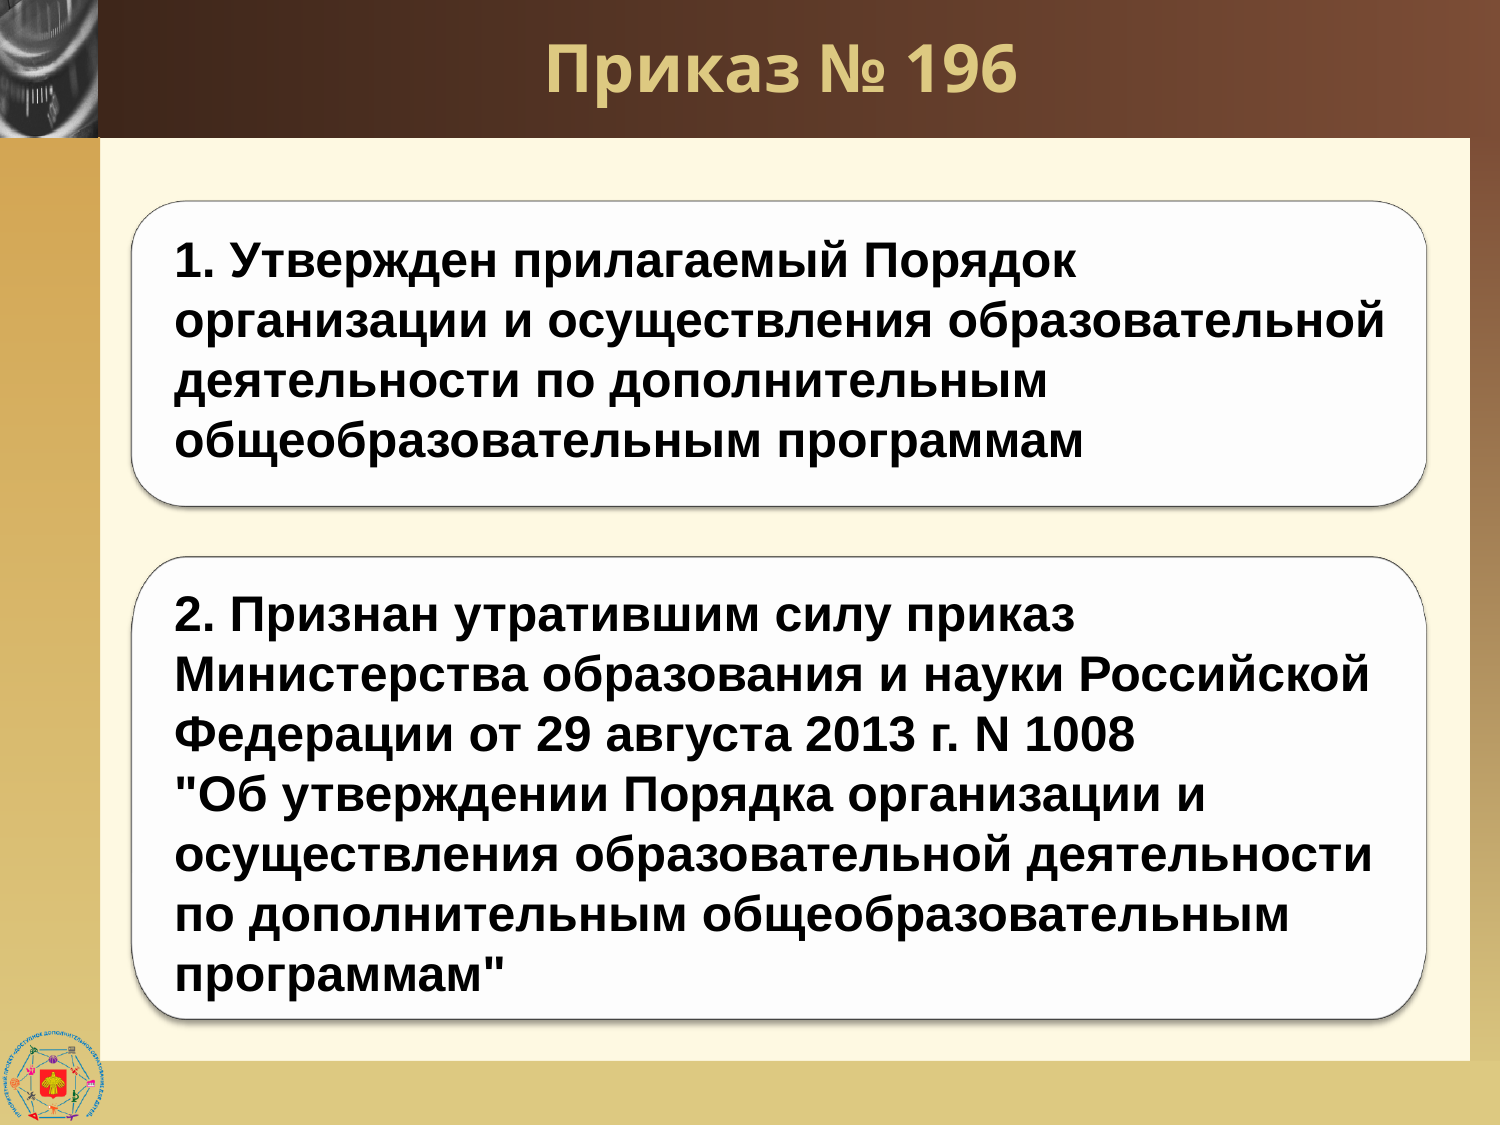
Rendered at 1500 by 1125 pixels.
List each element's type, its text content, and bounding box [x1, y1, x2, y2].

picture [0, 1029, 106, 1121]
picture [123, 550, 1434, 1036]
picture [123, 196, 1434, 516]
picture [0, 0, 98, 138]
title Приказ № 196 [99, 20, 1463, 113]
